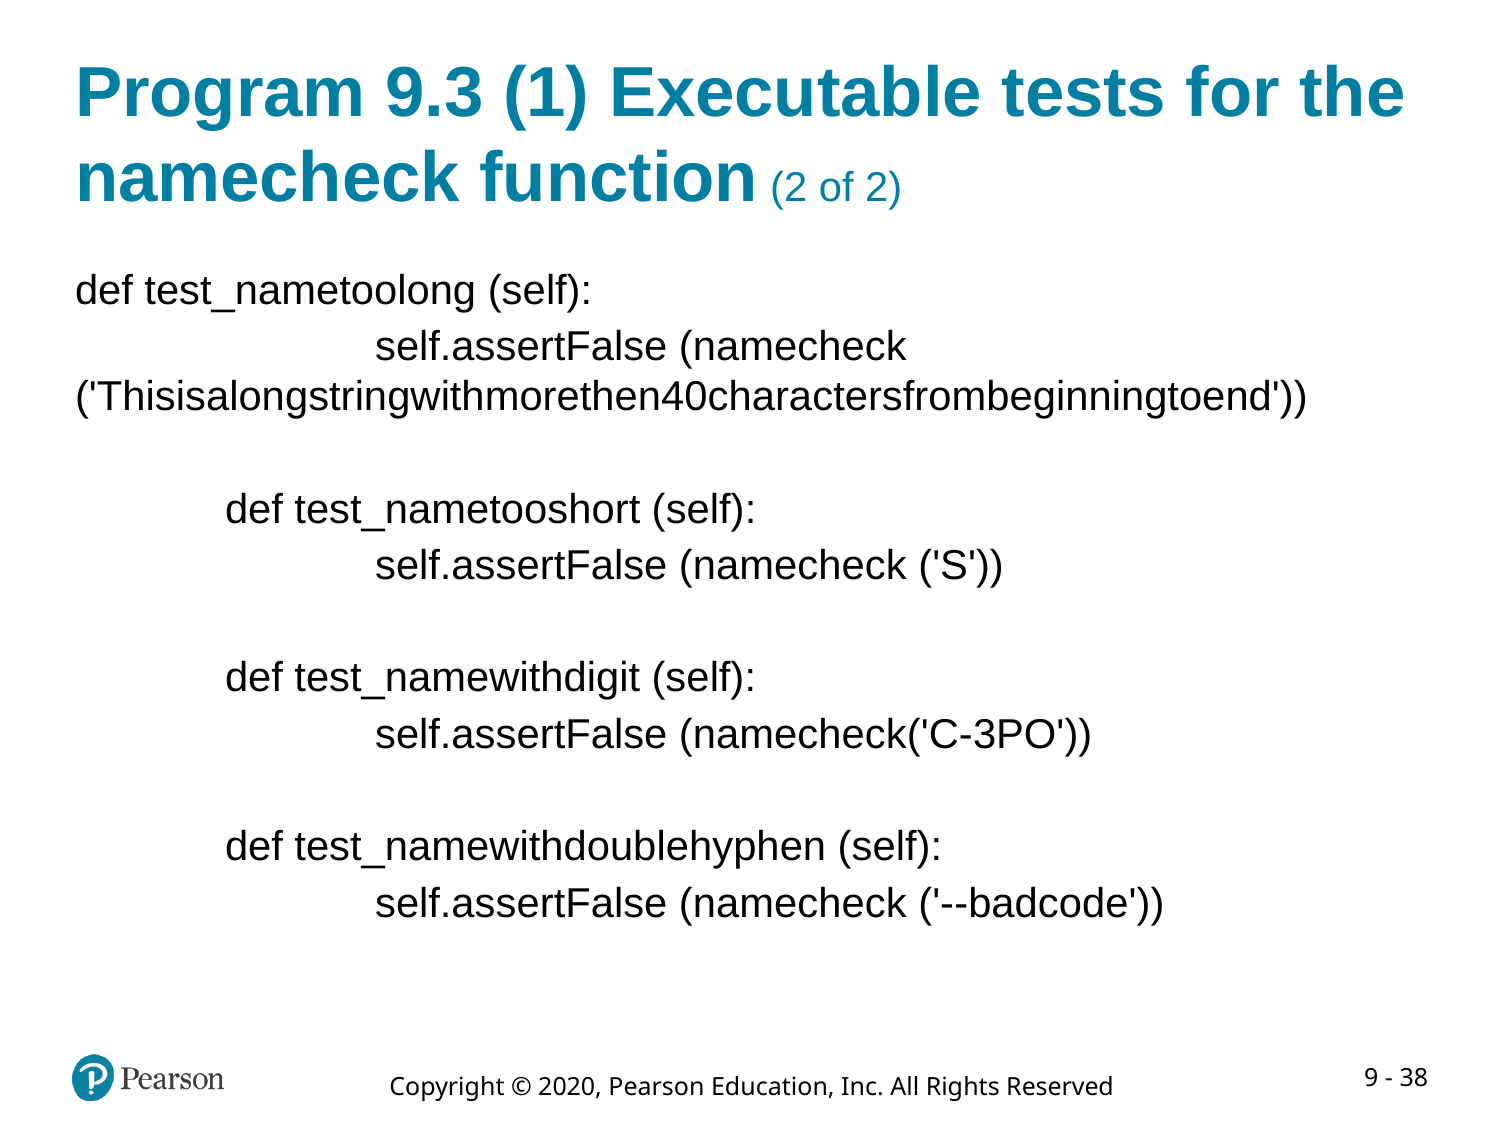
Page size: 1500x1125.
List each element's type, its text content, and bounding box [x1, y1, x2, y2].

picture [81, 1064, 107, 1089]
title Program 9.3 (1) Executable tests for the namecheck function (2 of 2) [75, 35, 1425, 216]
picture [72, 1054, 89, 1072]
picture [99, 1054, 224, 1101]
list def test_nametoolong (self): self.assertFalse (namecheck ('Thisisalongstringwithmorethen40charactersfrombeginningtoend')) def test_nametooshort (self): self.assertFalse (namecheck ('S')) def test_namewithdigit (self): self.assertFalse (namecheck('C-3PO')) def test_namewithdoublehyphen (self): self.assertFalse (namecheck ('--badcode')) [75, 262, 1425, 1005]
picture [72, 1087, 83, 1101]
